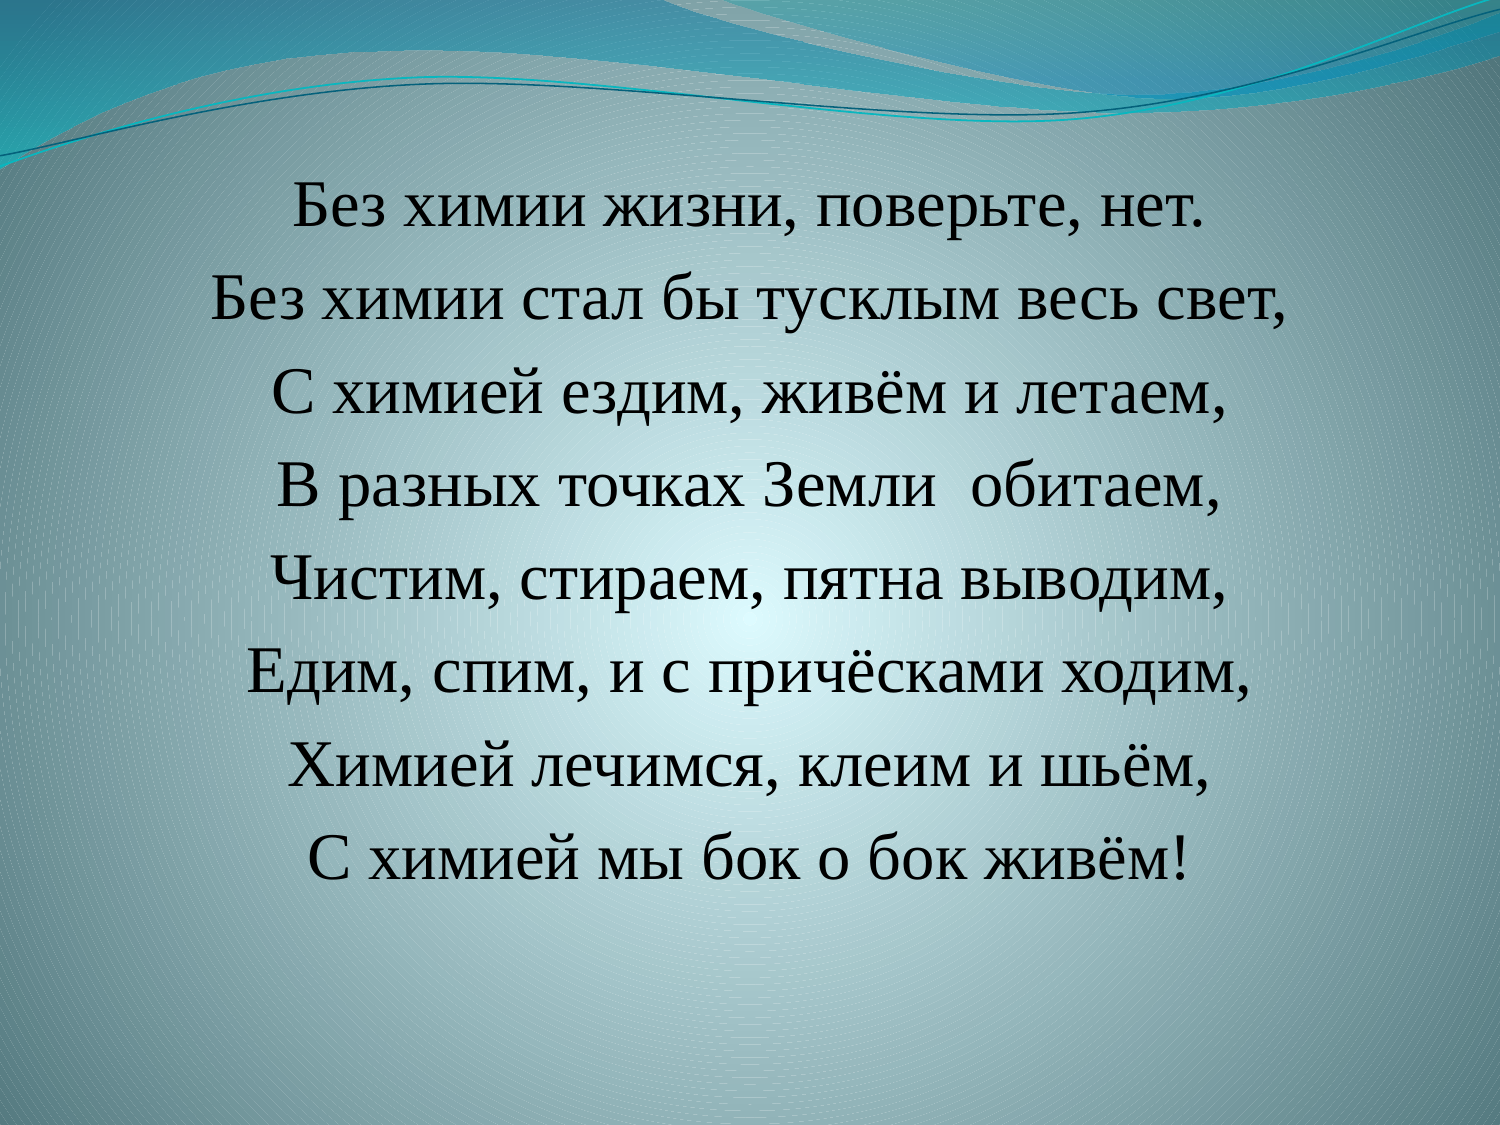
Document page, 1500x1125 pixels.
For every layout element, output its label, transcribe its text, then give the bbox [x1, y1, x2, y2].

list Без химии жизни, поверьте, нет. Без химии стал бы тусклым весь свет, С химией ездим, живём и летаем, В разных точках Земли обитаем, Чистим, стираем, пятна выводим, Едим, спим, и с причёсками ходим, Химией лечимся, клеим и шьём, С химией мы бок о бок живём! [75, 152, 1425, 1038]
